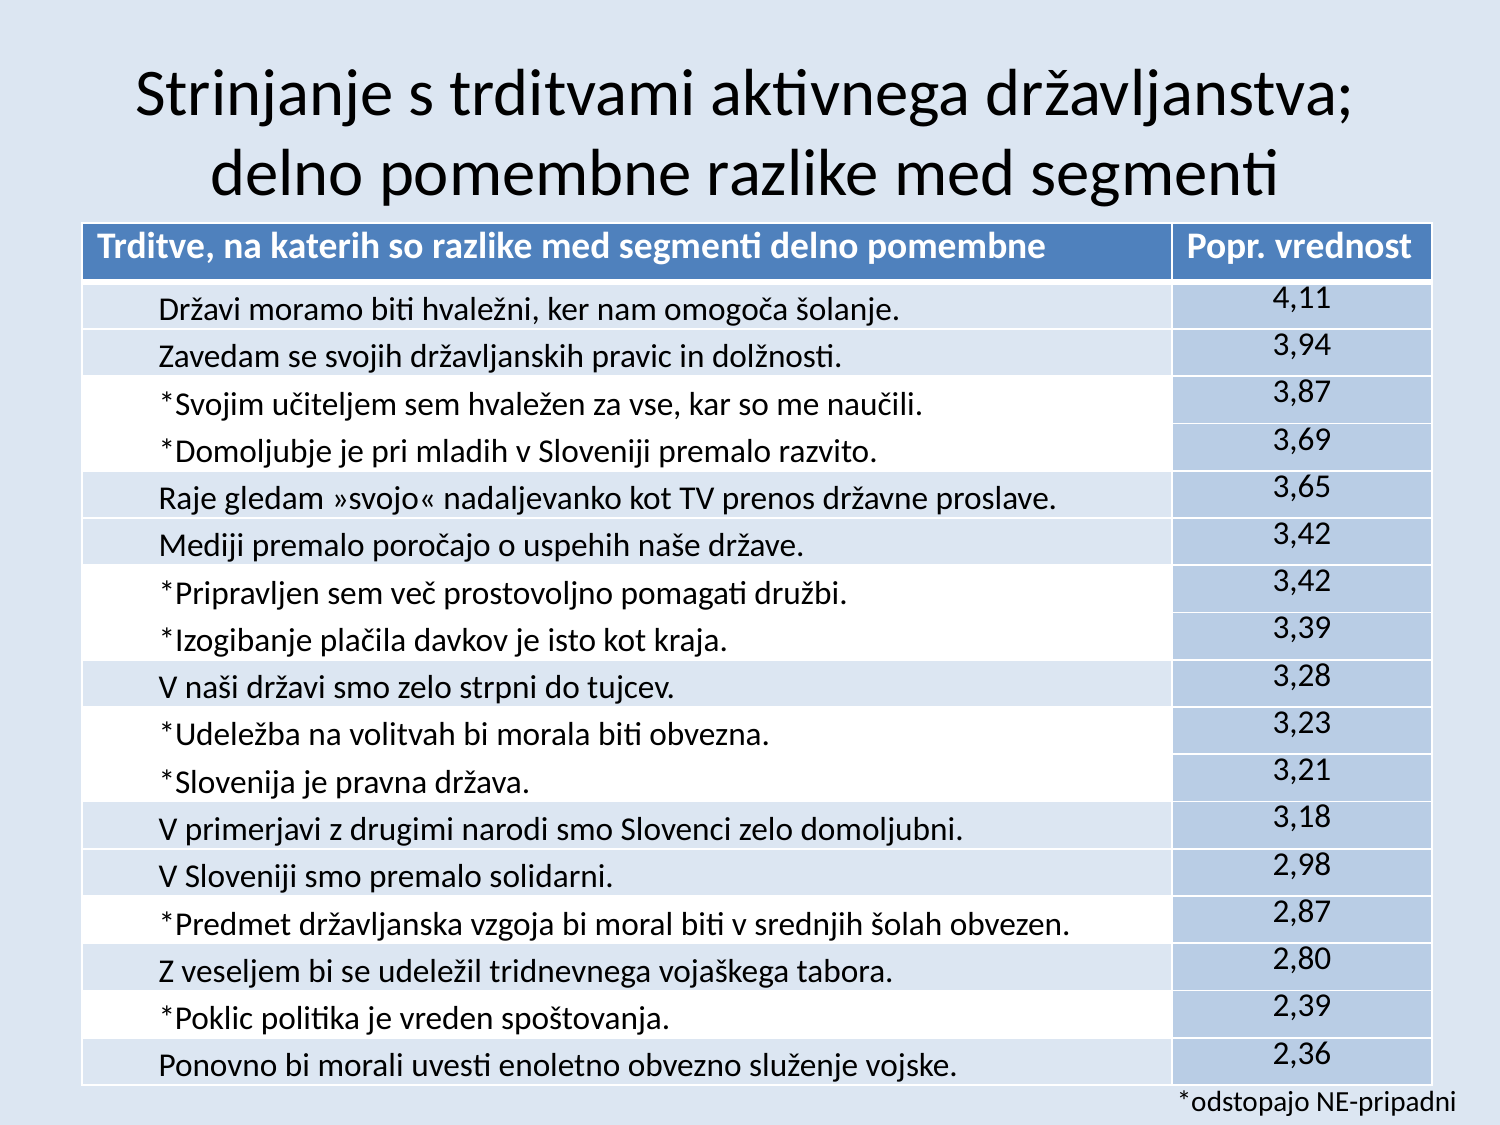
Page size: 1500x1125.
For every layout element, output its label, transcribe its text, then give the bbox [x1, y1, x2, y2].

table_header Popr. vrednost [1173, 224, 1431, 279]
table_cell 3,28 [1173, 661, 1431, 706]
table_header Trditve, na katerih so razlike med segmenti delno pomembne [83, 224, 1171, 279]
table_cell Mediji premalo poročajo o uspehih naše države. [83, 519, 1171, 564]
table_cell 3,42 [1173, 519, 1431, 564]
table_cell 3,21 [1173, 755, 1431, 801]
table_cell Ponovno bi morali uvesti enoletno obvezno služenje vojske. [83, 1039, 1171, 1084]
table_cell 2,39 [1173, 991, 1431, 1037]
table_cell 3,18 [1173, 802, 1431, 848]
table_cell Državi moramo biti hvaležni, ker nam omogoča šolanje. [83, 285, 1171, 328]
table_cell *Poklic politika je vreden spoštovanja. [83, 991, 1171, 1037]
table_cell 2,98 [1173, 850, 1431, 895]
table_cell 2,36 [1173, 1039, 1431, 1074]
text_box *odstopajo NE-pripadni [1162, 1074, 1473, 1125]
table_cell V naši državi smo zelo strpni do tujcev. [83, 661, 1171, 706]
table_cell 3,65 [1173, 472, 1431, 517]
table_cell *Domoljubje je pri mladih v Sloveniji premalo razvito. [83, 424, 1171, 470]
table_cell 3,87 [1173, 377, 1431, 423]
table_cell V Sloveniji smo premalo solidarni. [83, 850, 1171, 895]
table_cell *Predmet državljanska vzgoja bi moral biti v srednjih šolah obvezen. [83, 897, 1171, 942]
table_cell 2,87 [1173, 897, 1431, 942]
table_cell Raje gledam »svojo« nadaljevanko kot TV prenos državne proslave. [83, 472, 1171, 517]
table_cell 3,94 [1173, 330, 1431, 375]
table_cell Z veseljem bi se udeležil tridnevnega vojaškega tabora. [83, 944, 1171, 990]
table_cell *Svojim učiteljem sem hvaležen za vse, kar so me naučili. [83, 377, 1171, 423]
table_cell 2,80 [1173, 944, 1431, 990]
table_cell *Izogibanje plačila davkov je isto kot kraja. [83, 613, 1171, 659]
table_cell Zavedam se svojih državljanskih pravic in dolžnosti. [83, 330, 1171, 375]
table_cell 4,11 [1173, 285, 1431, 328]
table_cell *Udeležba na volitvah bi morala biti obvezna. [83, 708, 1171, 753]
table_cell V primerjavi z drugimi narodi smo Slovenci zelo domoljubni. [83, 802, 1171, 848]
table_cell 3,23 [1173, 708, 1431, 753]
title Strinjanje s trditvami aktivnega državljanstva; delno pomembne razlike med segmenti [70, 34, 1421, 223]
table_cell *Slovenija je pravna država. [83, 755, 1171, 801]
table_cell *Pripravljen sem več prostovoljno pomagati družbi. [83, 566, 1171, 612]
table_cell 3,42 [1173, 566, 1431, 612]
table_cell 3,69 [1173, 424, 1431, 470]
table_cell 3,39 [1173, 613, 1431, 659]
